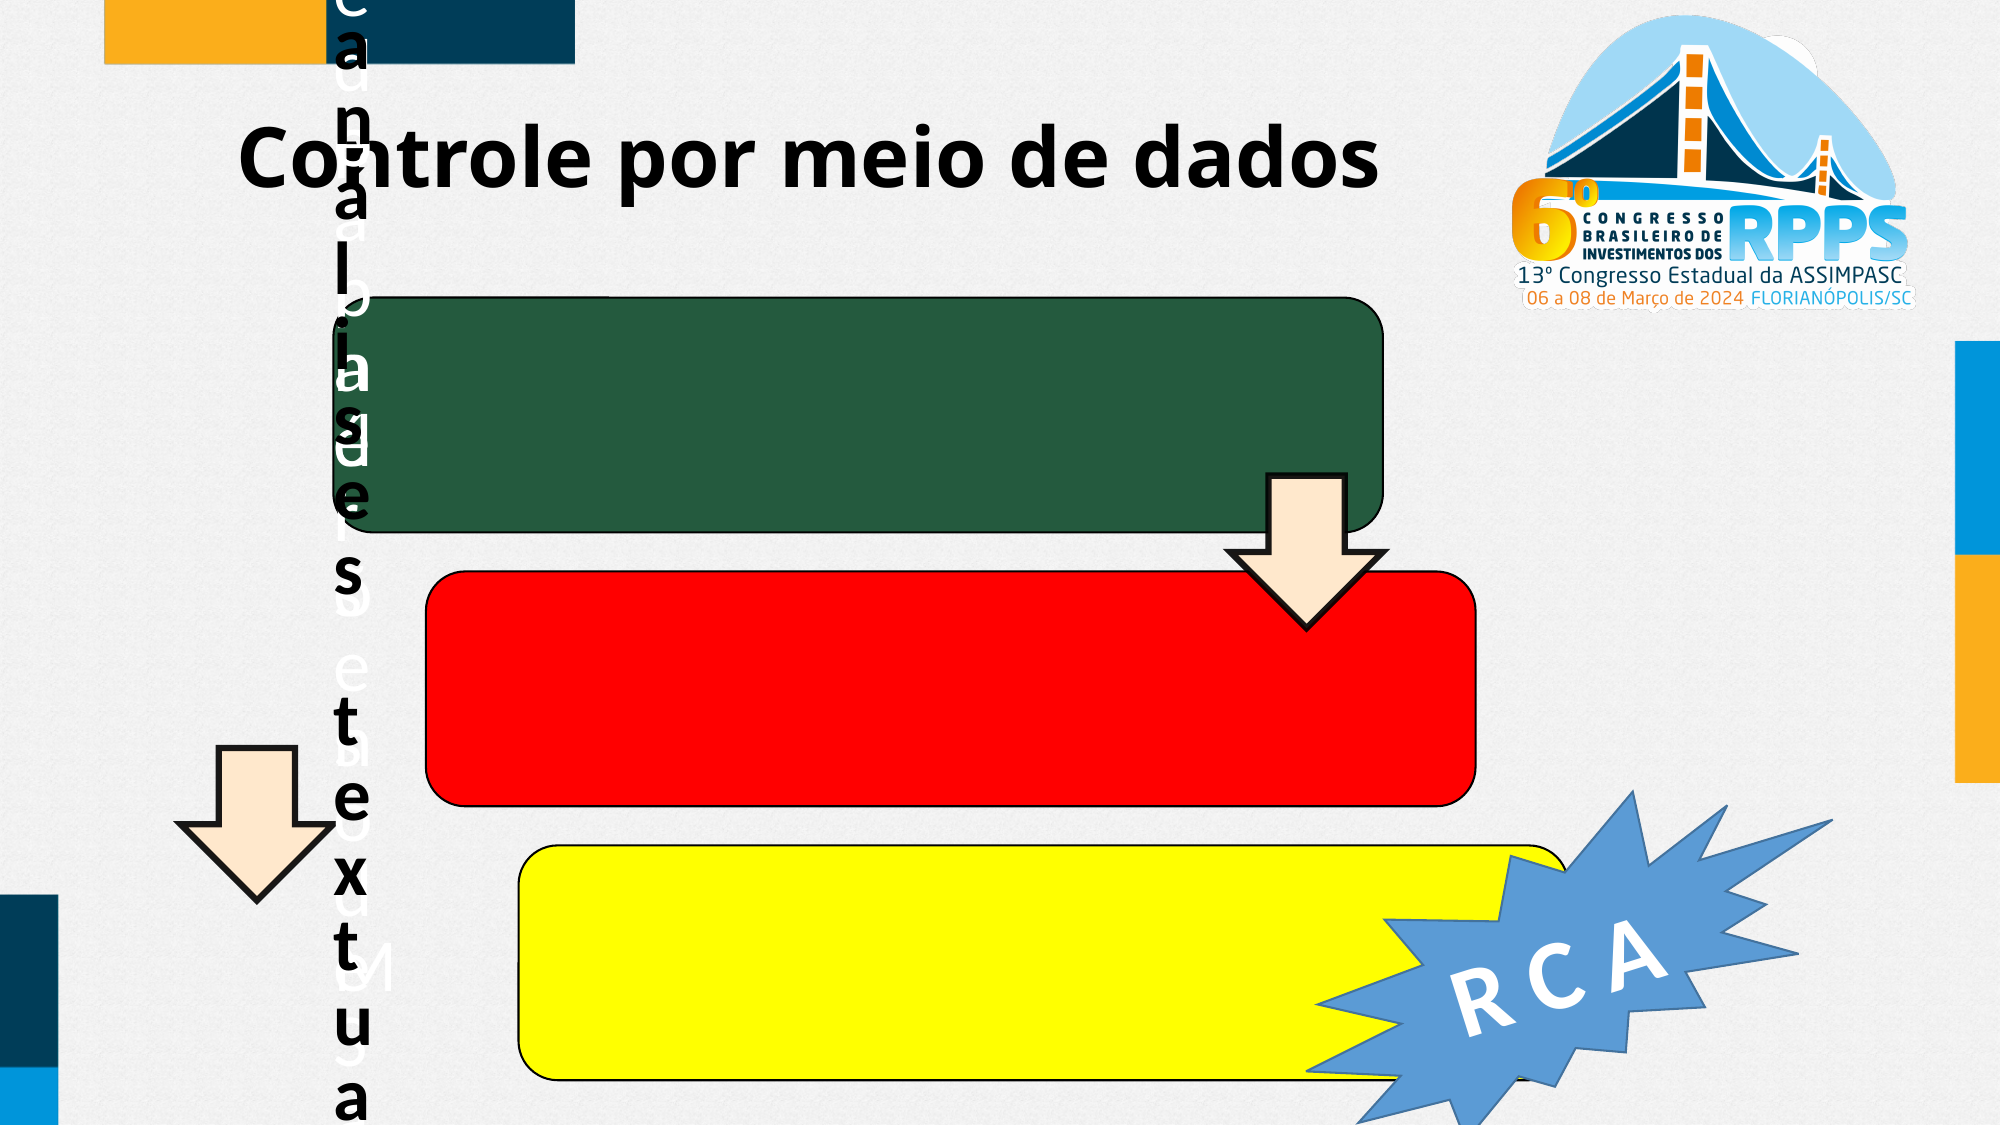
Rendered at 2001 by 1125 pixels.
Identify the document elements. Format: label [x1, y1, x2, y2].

picture [337, 0, 366, 16]
picture [0, 0, 2000, 1125]
text_box [333, 297, 1569, 1081]
